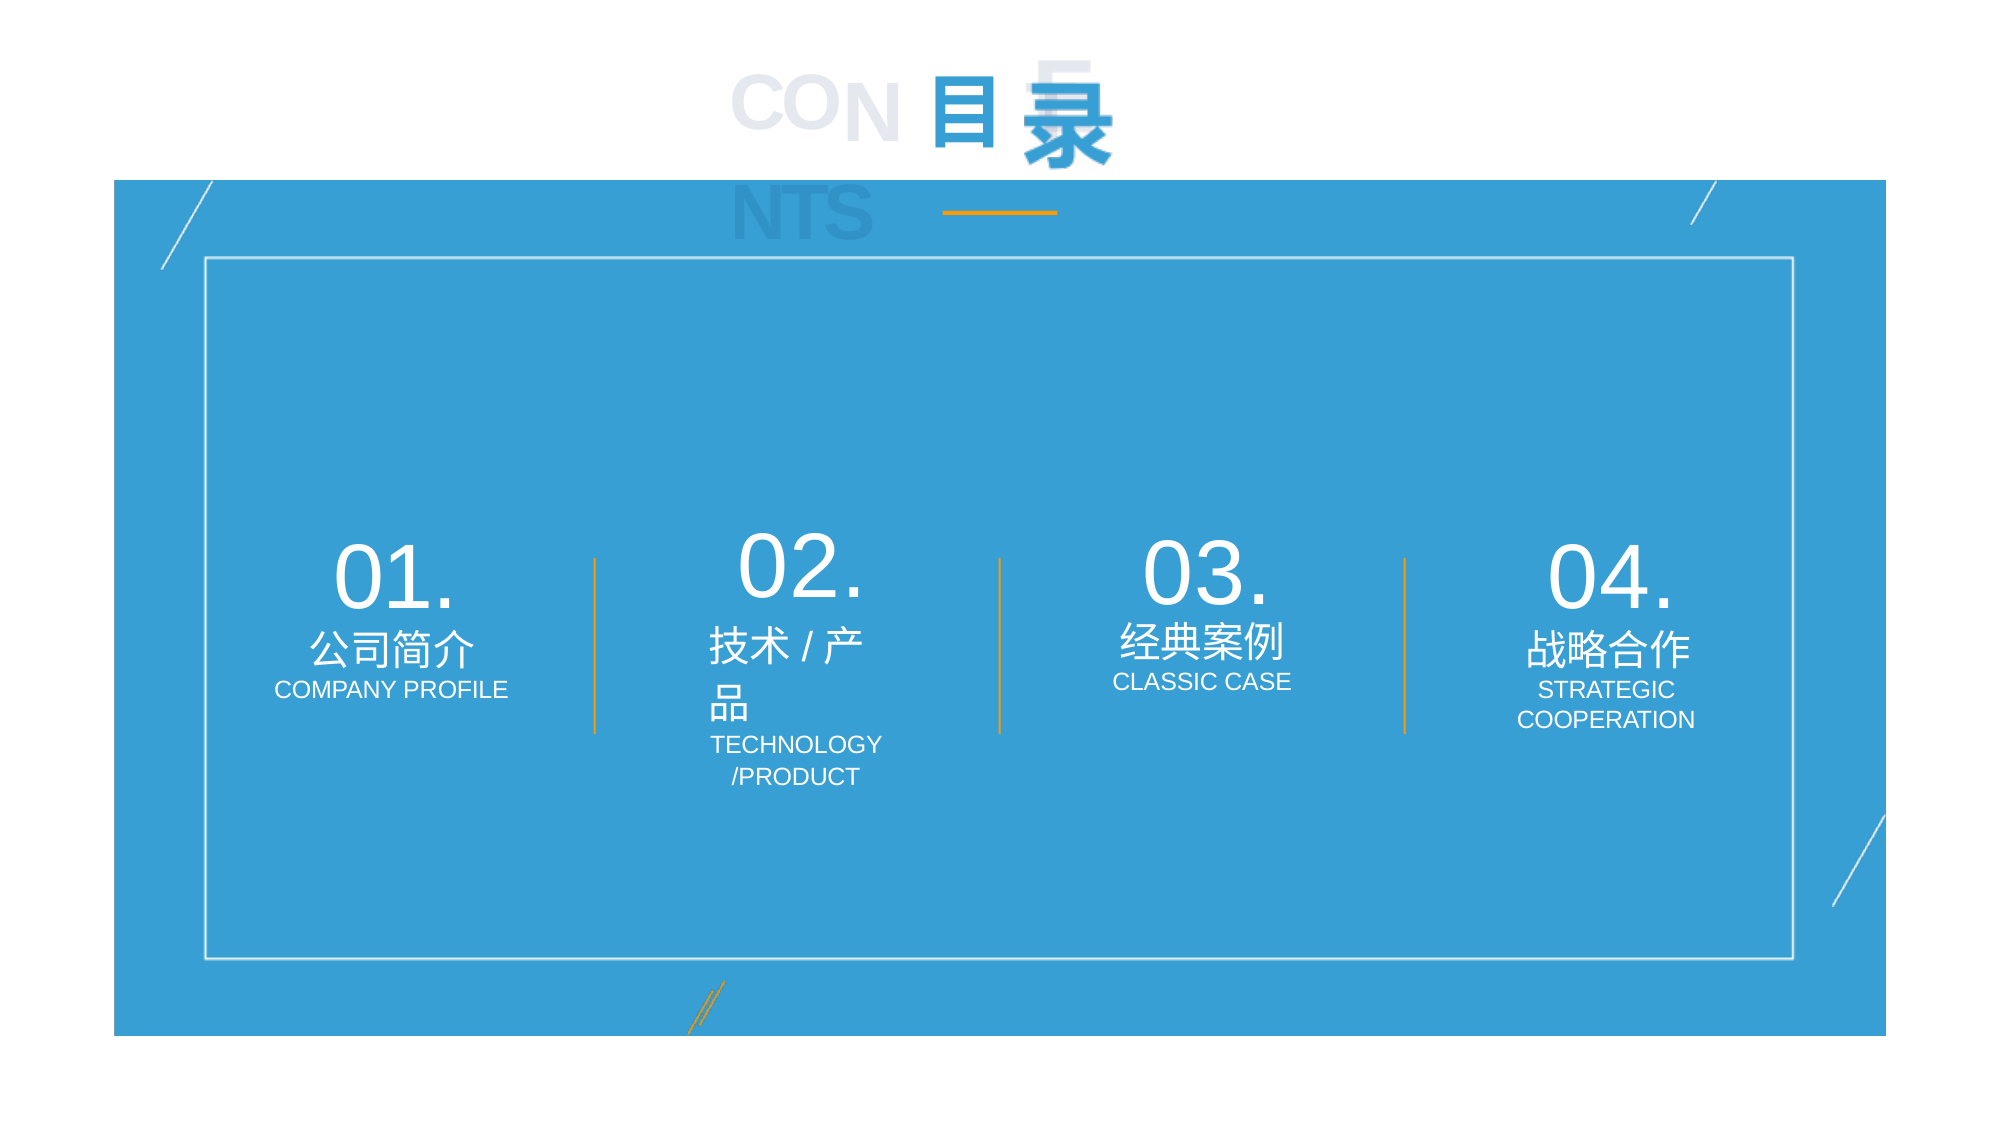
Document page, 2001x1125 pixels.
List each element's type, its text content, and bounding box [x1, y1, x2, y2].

text_box CON目T NTS [727, 56, 1277, 172]
text_box [0, 0, 2000, 1125]
picture [1022, 59, 1114, 170]
picture [113, 180, 1887, 1037]
